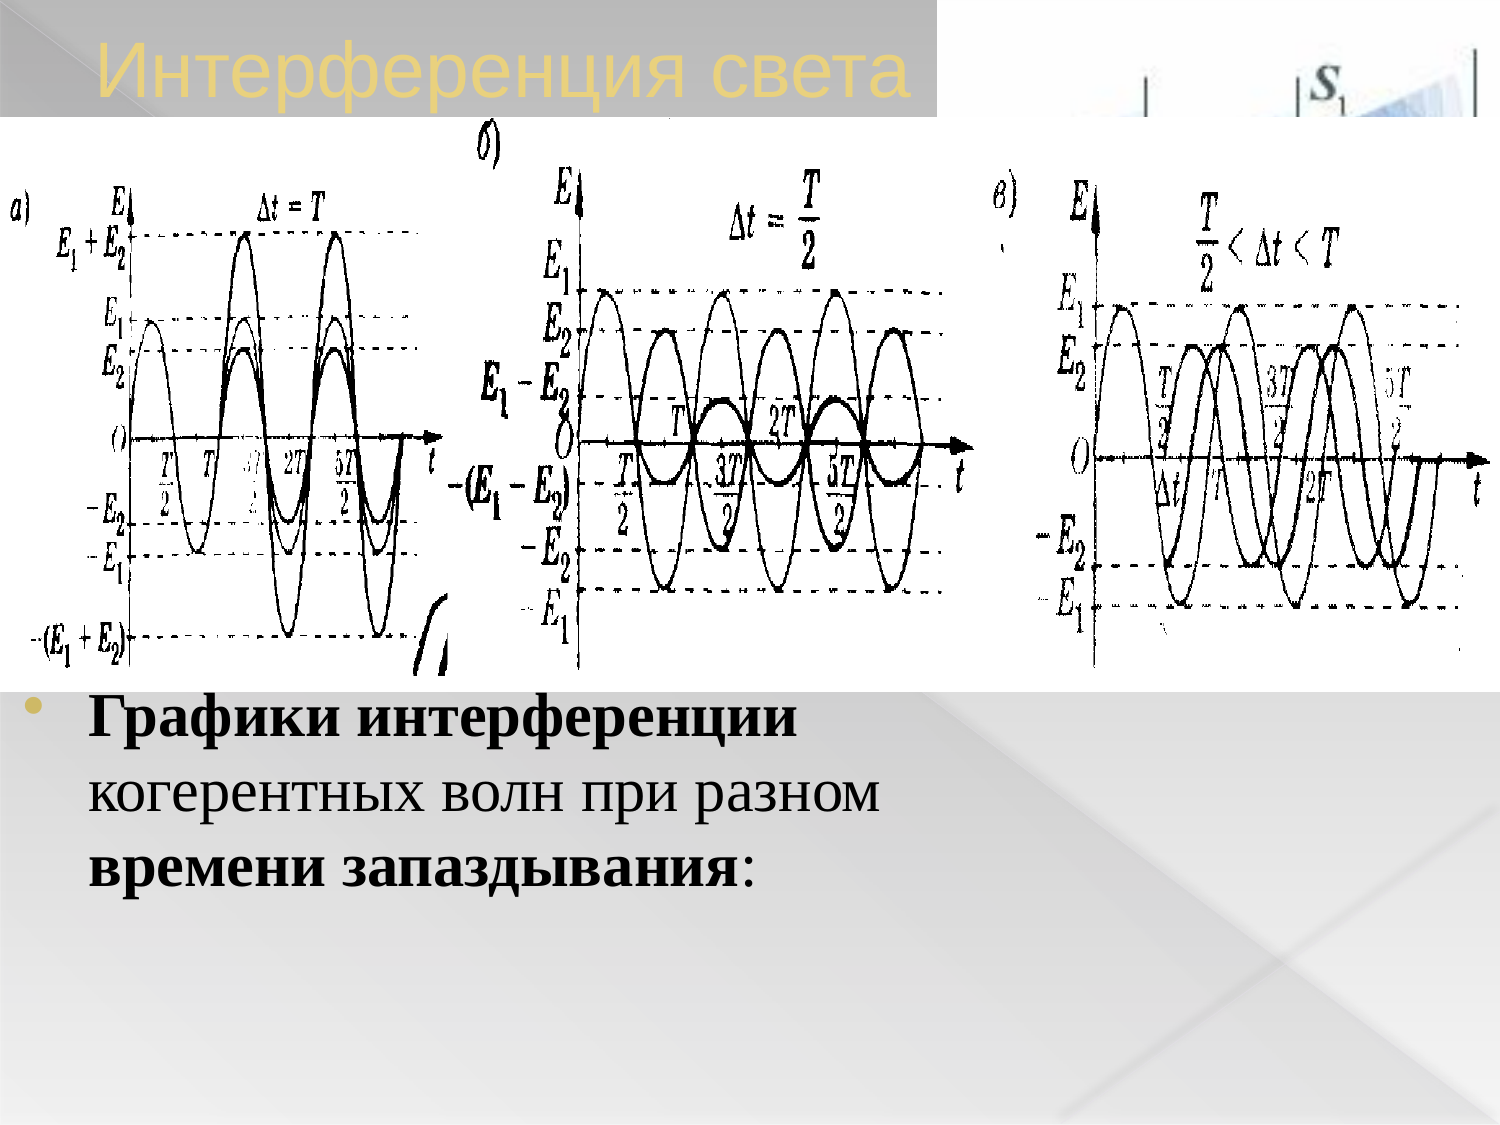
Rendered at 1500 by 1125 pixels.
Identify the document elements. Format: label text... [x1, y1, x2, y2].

picture [0, 0, 1500, 692]
list Когерентные волны - волны с одинаковой частотой, поляризацией и постоянной разностью фаз Время когерентности (длительность излучения кванта света) t = 10-8 с Графики интерференции когерентных волн при разном времени запаздывания: [0, 692, 938, 1043]
title Интерференция света [0, 0, 927, 104]
